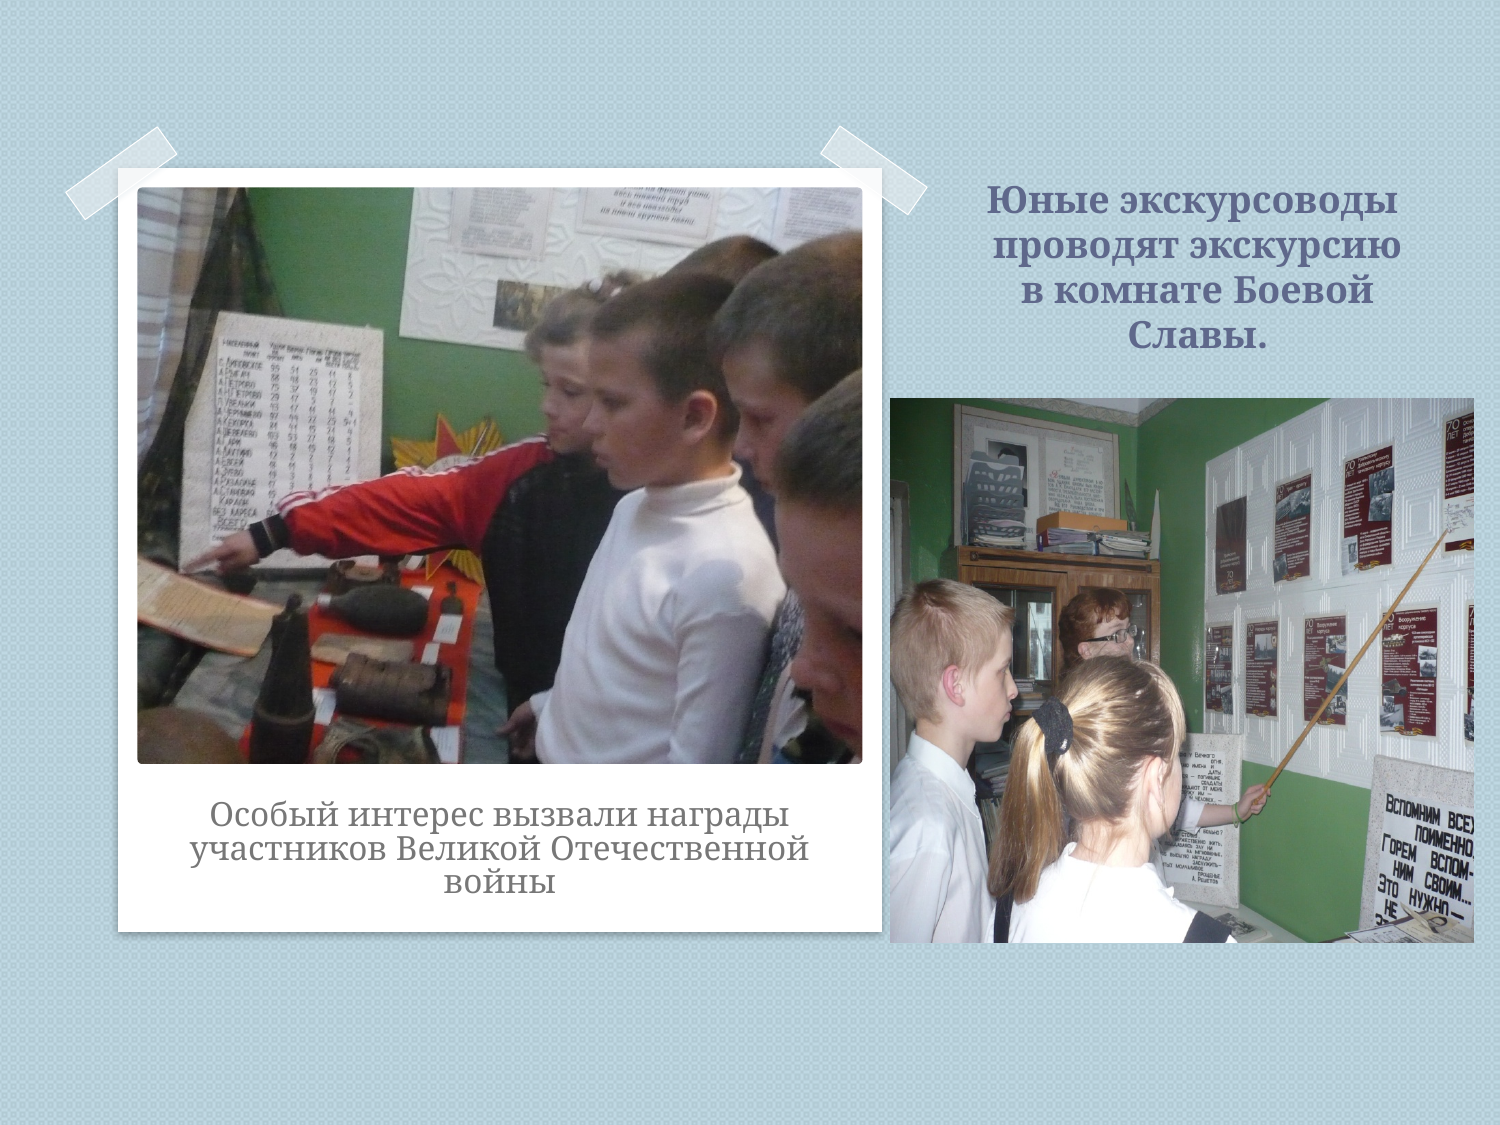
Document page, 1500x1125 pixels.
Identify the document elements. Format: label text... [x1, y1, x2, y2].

picture [137, 187, 863, 765]
picture [890, 398, 1475, 943]
list Особый интерес вызвали награды участников Великой Отечественной войны [137, 787, 863, 913]
title Юные экскурсоводы проводят экскурсию в комнате Боевой Славы. [965, 35, 1430, 364]
